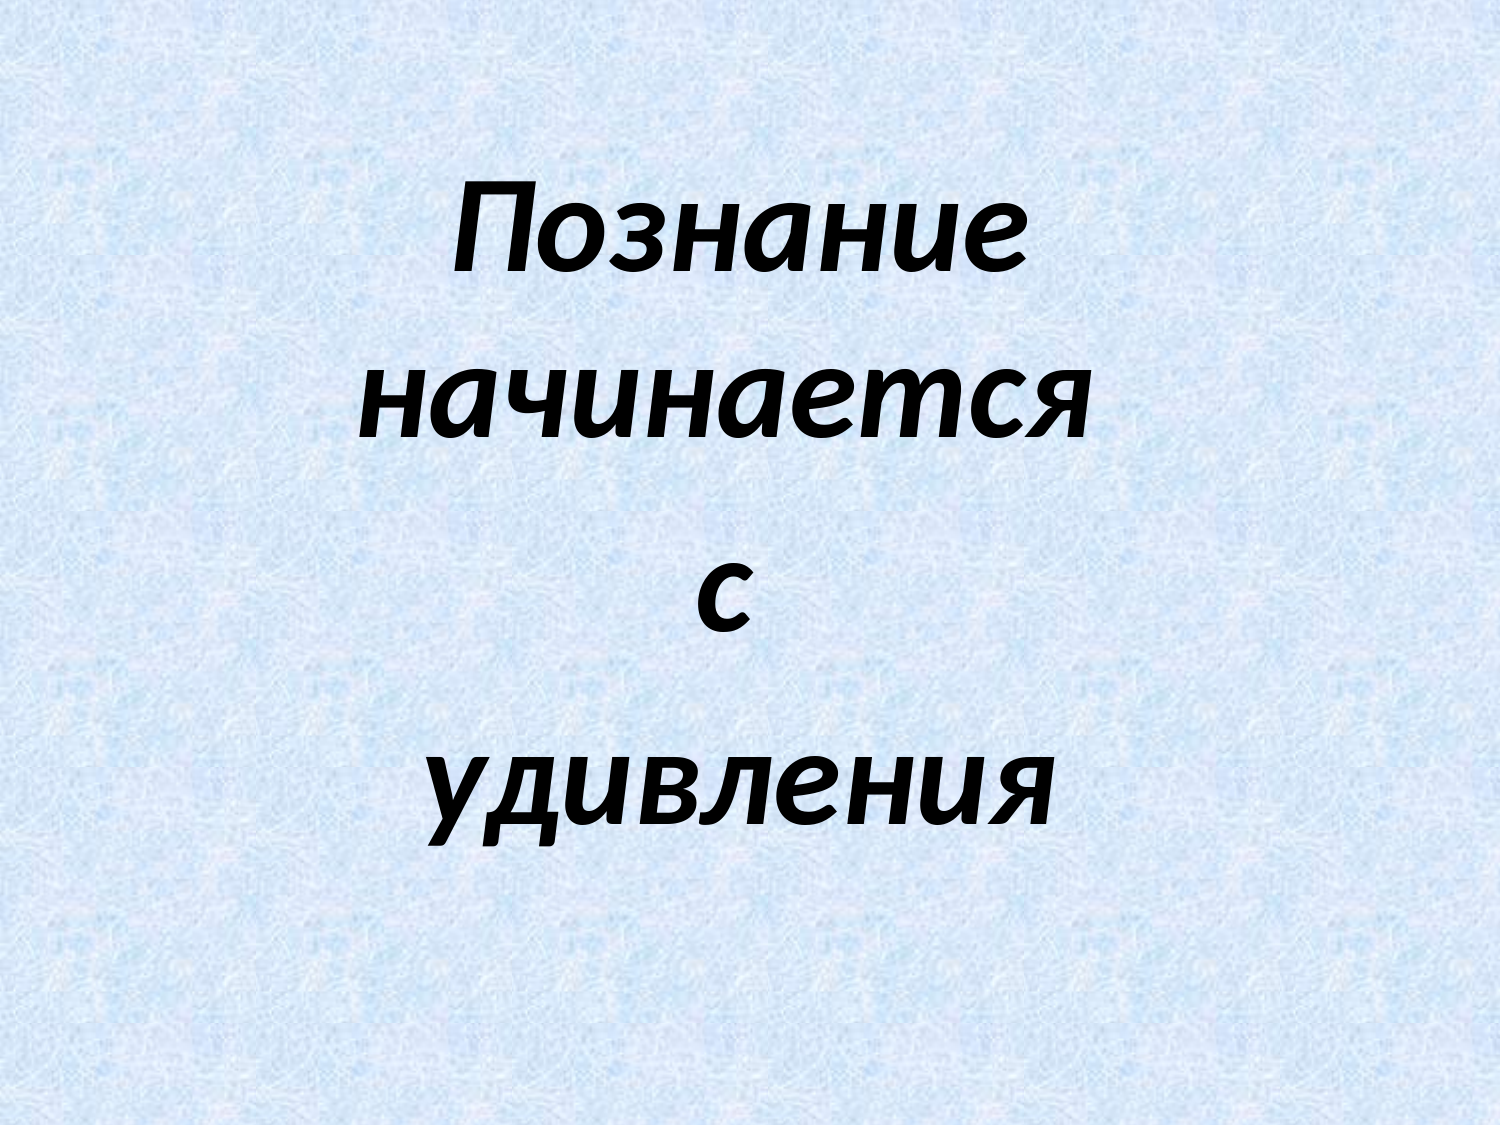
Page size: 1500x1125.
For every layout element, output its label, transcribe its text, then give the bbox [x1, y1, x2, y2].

list Познание начинается с удивления [64, 125, 1415, 868]
picture [0, 0, 1500, 1125]
